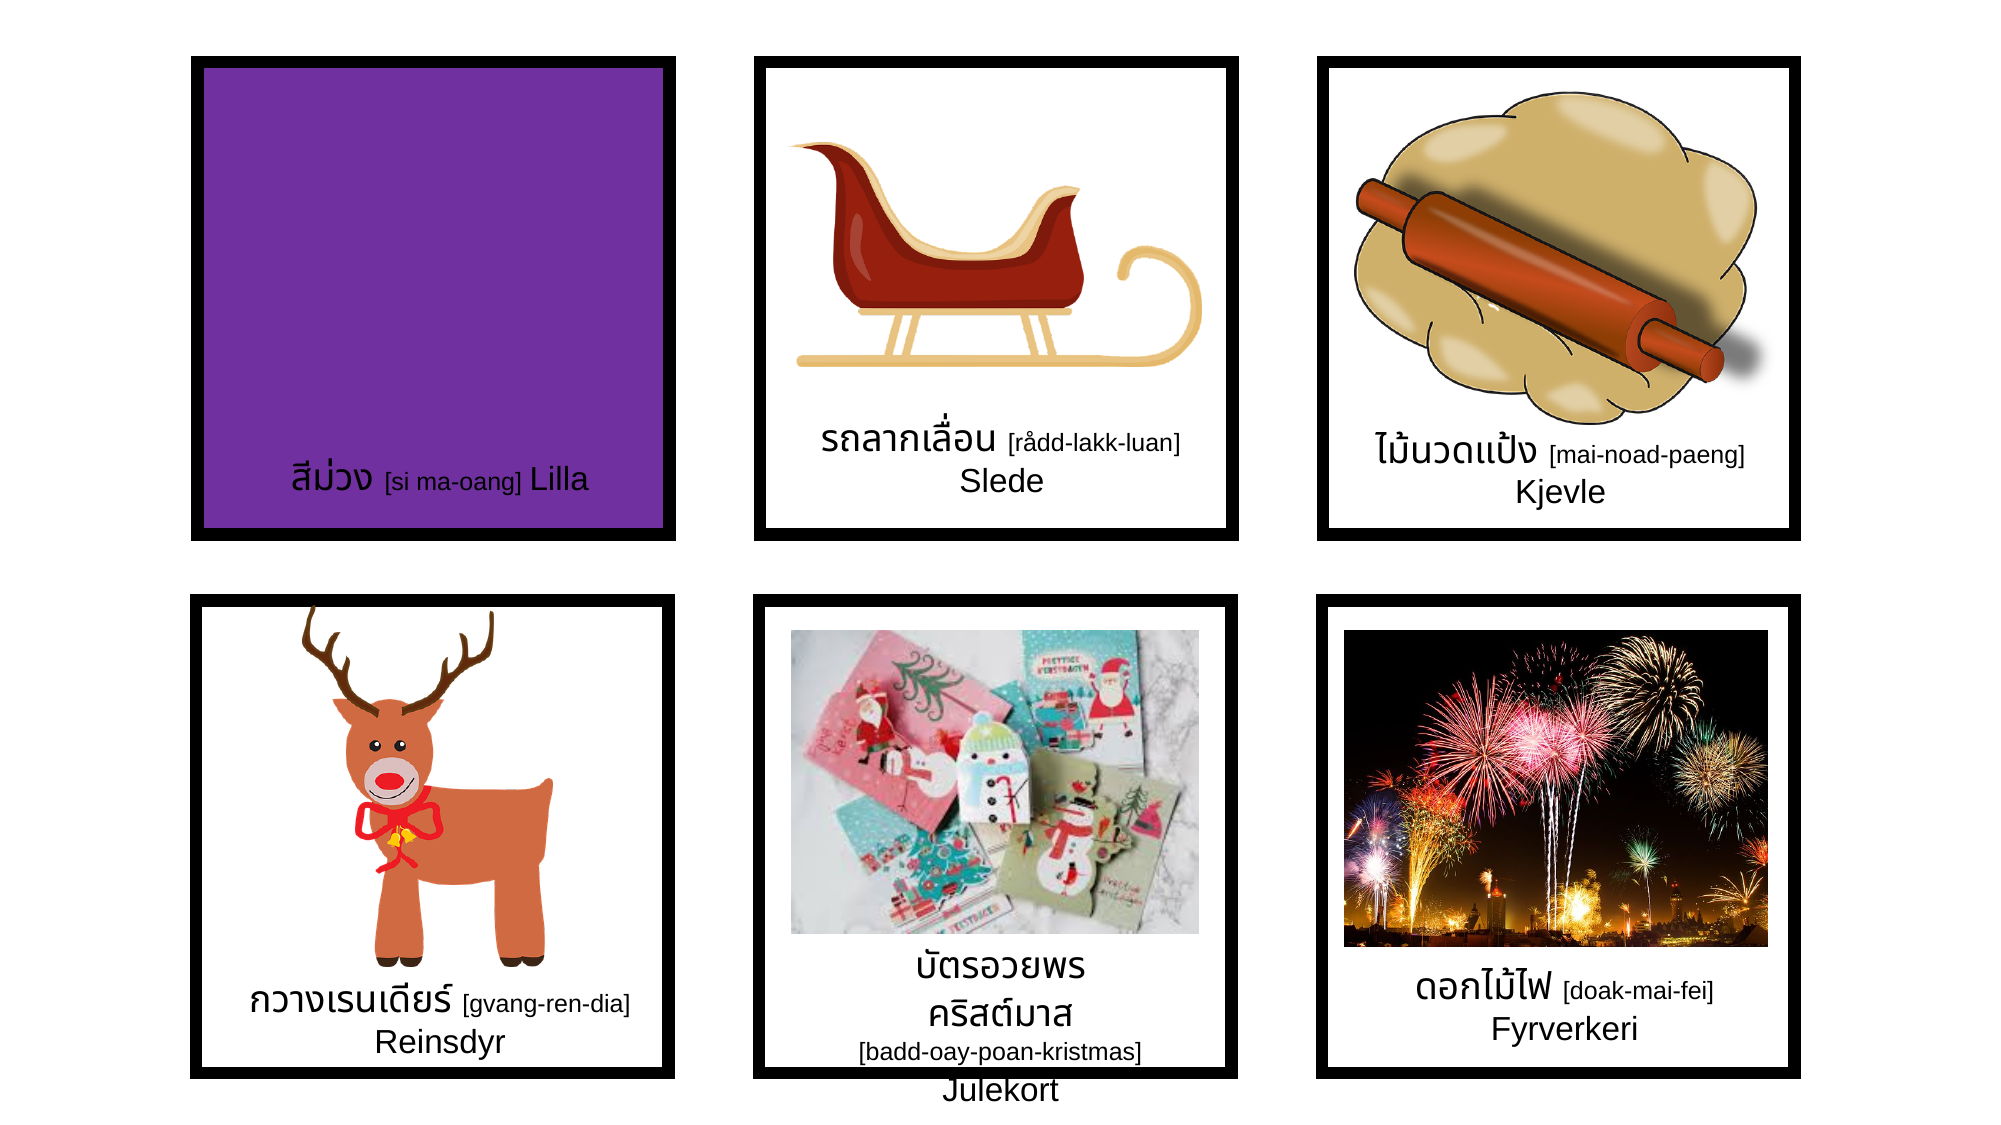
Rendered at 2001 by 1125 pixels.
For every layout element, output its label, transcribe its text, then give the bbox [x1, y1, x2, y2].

text_box [196, 61, 671, 535]
text_box [1322, 61, 1796, 535]
text_box [195, 599, 670, 1074]
text_box กวางเรนเดียร์ [gvang-ren-dia] Reinsdyr [234, 967, 646, 1068]
picture [791, 630, 1199, 934]
picture [1344, 630, 1768, 947]
text_box [758, 599, 1232, 1074]
text_box สีม่วง [si ma-oang] Lilla [276, 445, 604, 506]
text_box ไม้นวดแป้ง [mai-noad-paeng] Kjevle [1360, 425, 1761, 518]
text_box [759, 61, 1233, 535]
text_box บัตรอวยพรคริสต์มาส [badd-oay-poan-kristmas] Julekort [760, 931, 1167, 1116]
picture [302, 605, 553, 967]
picture [1353, 84, 1777, 425]
picture [788, 142, 1202, 367]
text_box ดอกไม้ไฟ [doak-mai-fei] Fyrverkeri [1399, 954, 1730, 1055]
text_box [1321, 599, 1795, 1074]
text_box รถลากเลื่อน [rådd-lakk-luan] Slede [805, 406, 1199, 507]
